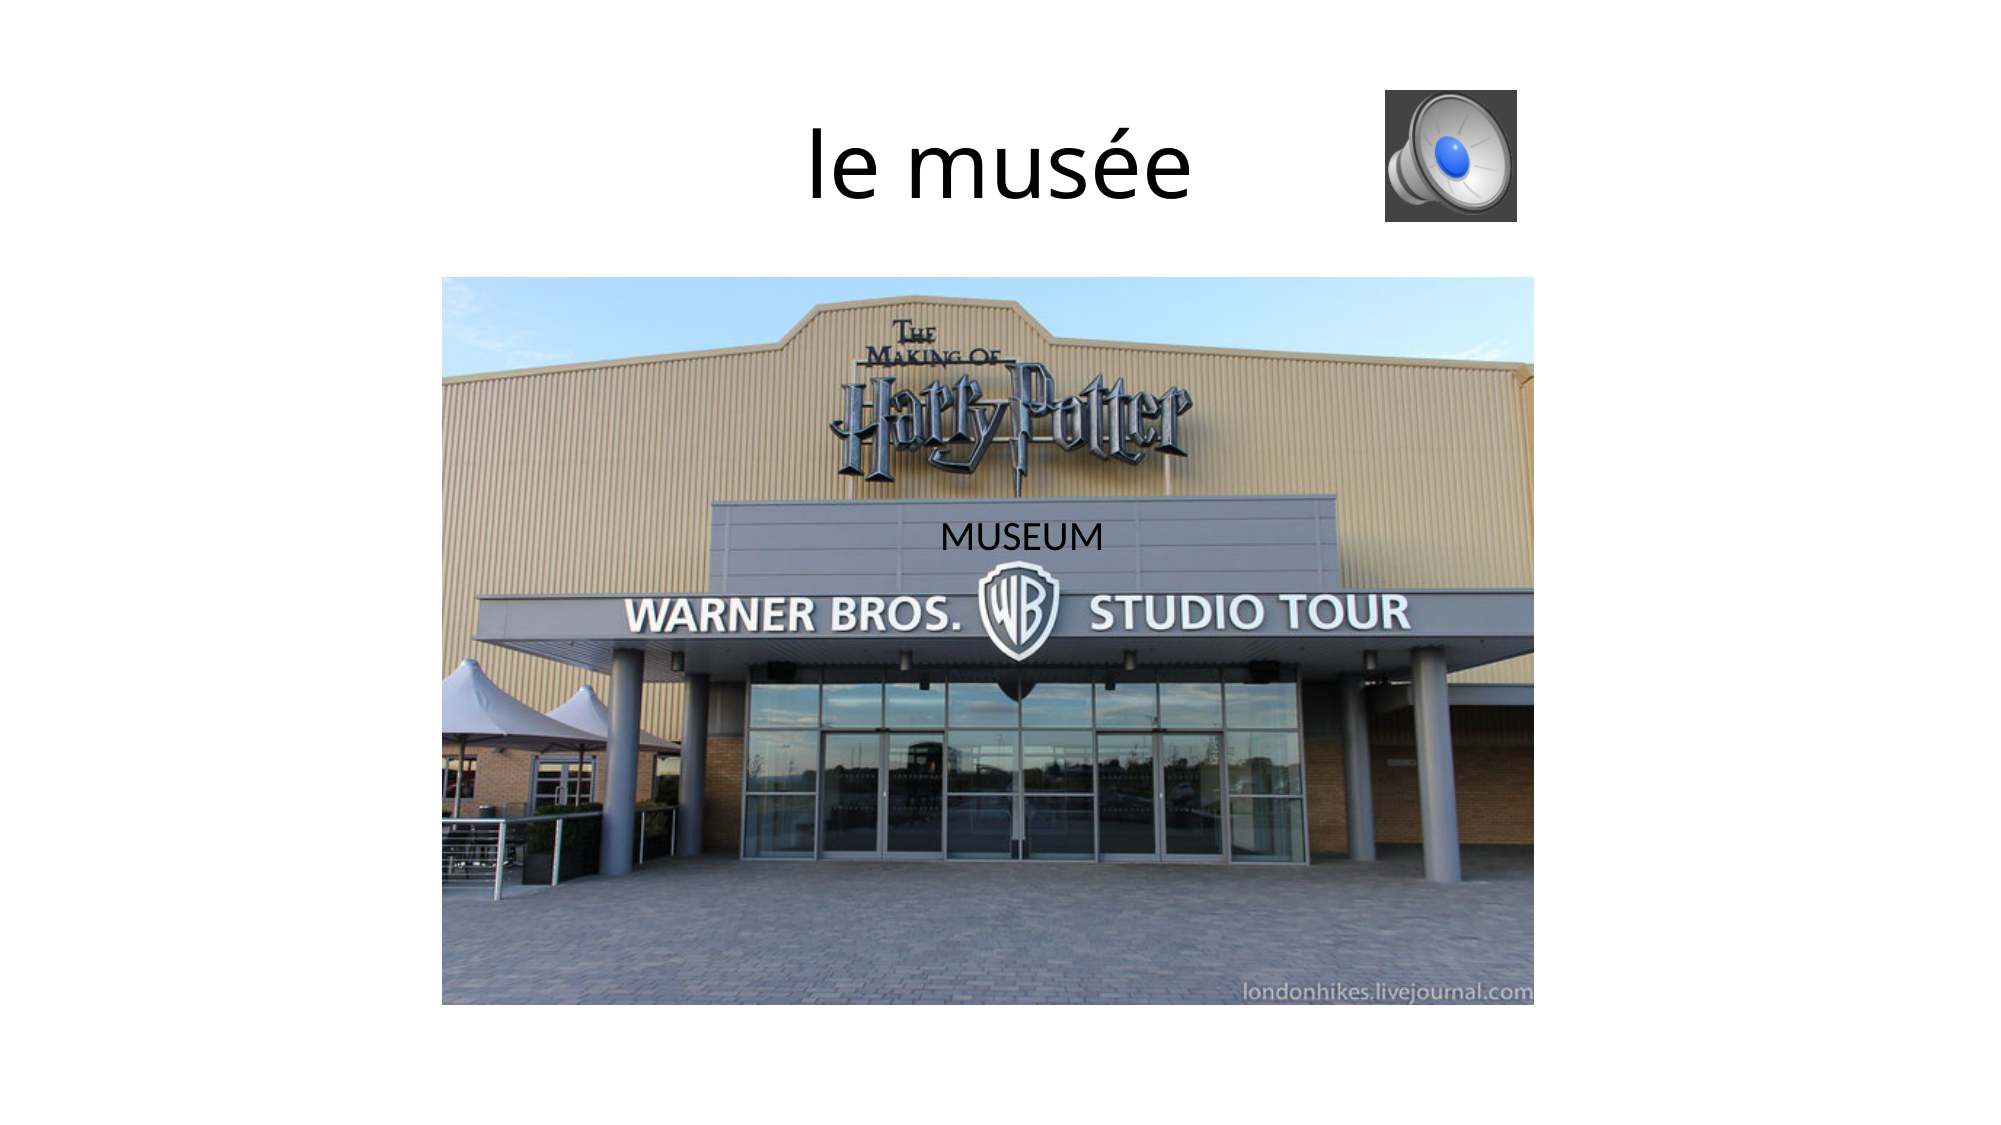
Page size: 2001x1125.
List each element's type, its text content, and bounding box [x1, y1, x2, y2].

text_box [442, 277, 1534, 1006]
picture [1384, 89, 1518, 223]
title le musée [137, 59, 1863, 278]
